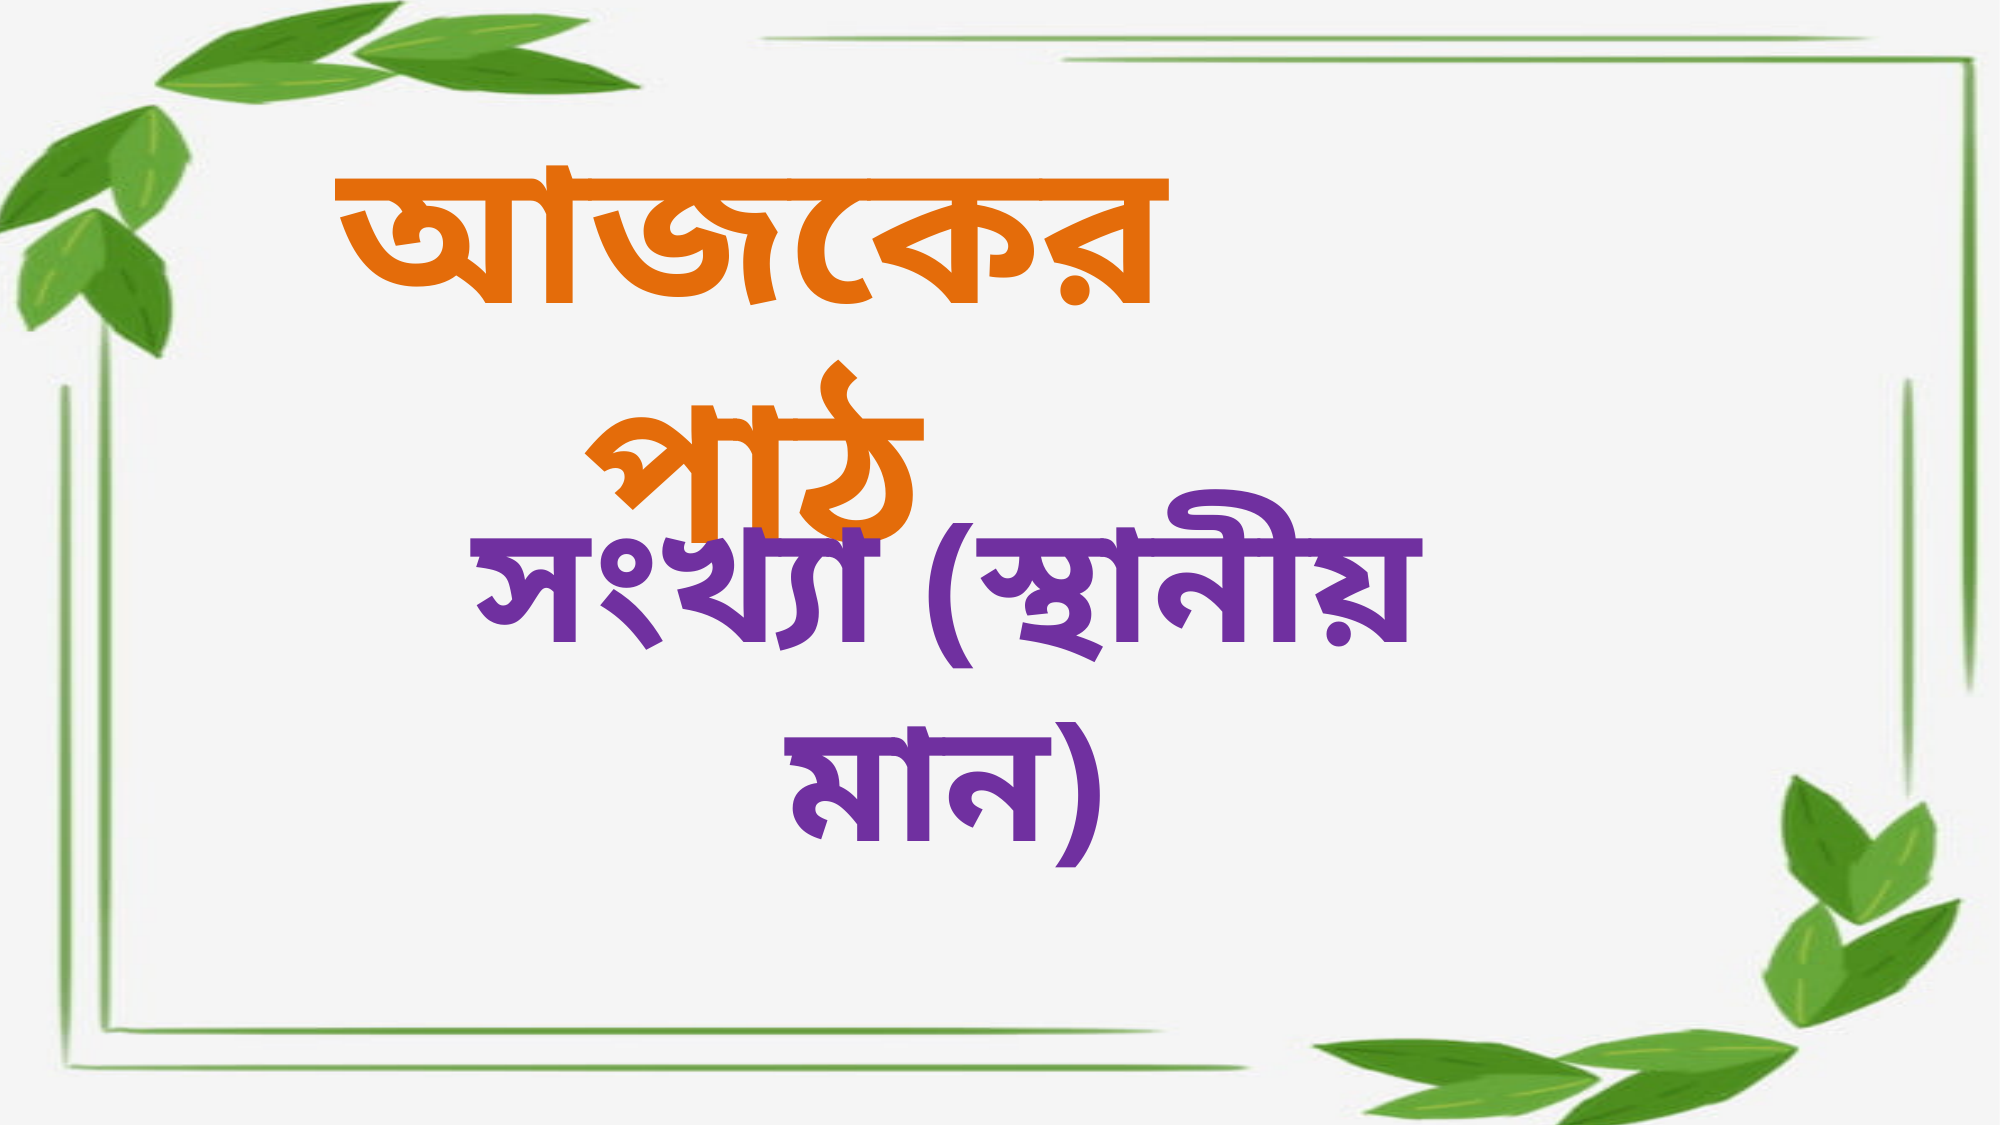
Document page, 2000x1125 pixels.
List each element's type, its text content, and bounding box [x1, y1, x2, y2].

text_box আজকের পাঠ [165, 95, 1340, 591]
picture [0, 0, 2000, 1125]
text_box সংখ্যা (স্থানীয় মান) [291, 467, 1603, 883]
